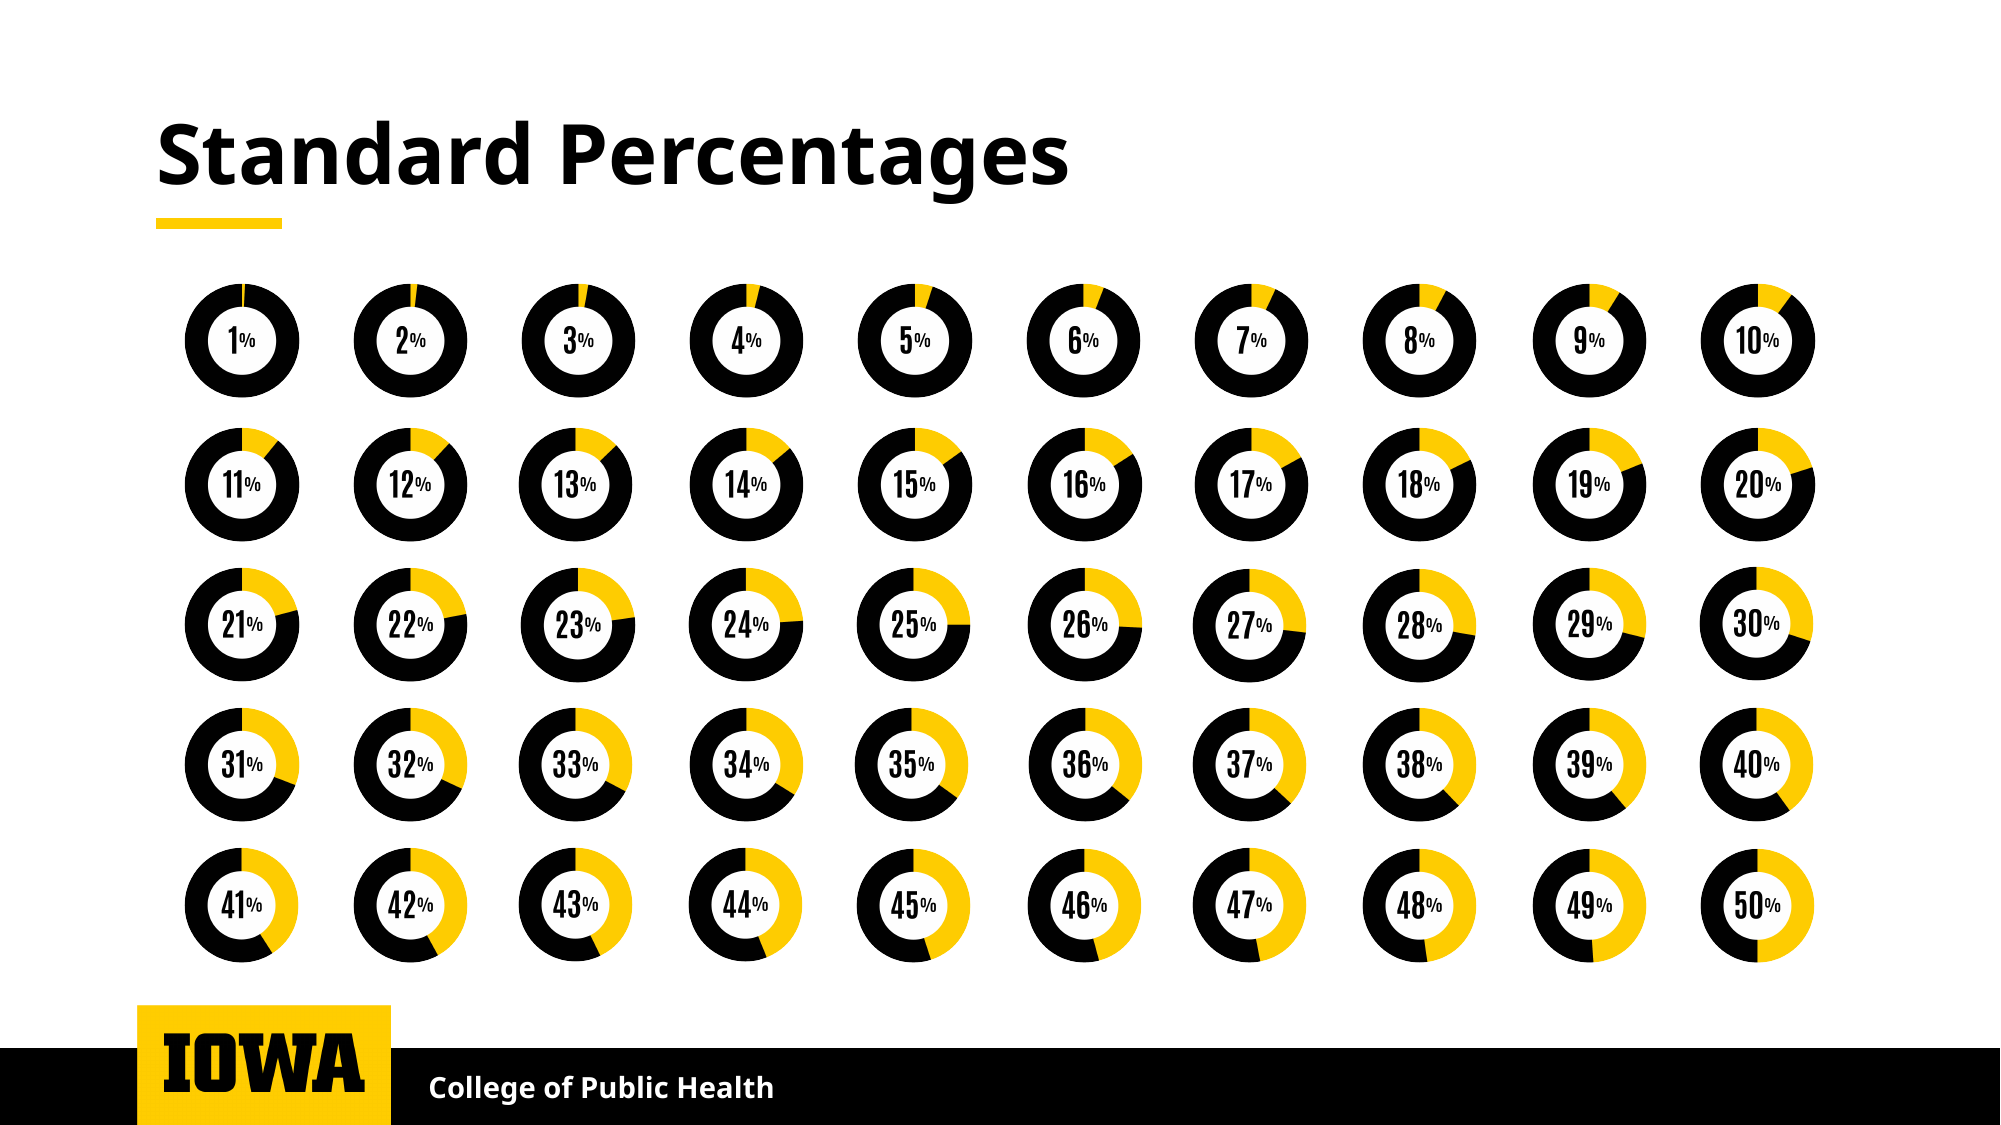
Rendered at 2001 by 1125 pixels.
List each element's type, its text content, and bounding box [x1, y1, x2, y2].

picture [680, 274, 813, 407]
picture [344, 418, 477, 551]
picture [1185, 274, 1318, 407]
picture [680, 418, 813, 551]
footer College of Public Health [413, 1056, 1838, 1117]
picture [847, 558, 980, 691]
picture [344, 558, 477, 691]
picture [1183, 698, 1316, 831]
picture [175, 838, 309, 972]
picture [344, 274, 477, 407]
title Standard Percentages [156, 86, 1844, 229]
picture [1691, 274, 1825, 407]
picture [679, 558, 813, 691]
picture [509, 418, 642, 551]
picture [1353, 418, 1486, 551]
picture [847, 839, 980, 972]
picture [1018, 558, 1152, 691]
picture [1353, 274, 1486, 407]
picture [512, 274, 645, 407]
picture [175, 274, 309, 407]
picture [1185, 418, 1318, 551]
picture [1017, 274, 1150, 407]
picture [848, 418, 982, 551]
picture [845, 698, 978, 831]
picture [1523, 274, 1656, 407]
picture [175, 698, 309, 831]
picture [1691, 839, 1825, 972]
picture [1523, 698, 1656, 831]
picture [1183, 559, 1316, 692]
picture [1523, 839, 1656, 972]
picture [679, 838, 812, 972]
picture [137, 1005, 391, 1125]
picture [1353, 559, 1486, 692]
picture [1690, 698, 1823, 831]
picture [1691, 418, 1825, 551]
picture [1353, 839, 1486, 972]
picture [848, 274, 982, 407]
picture [680, 698, 813, 831]
picture [344, 838, 477, 972]
picture [511, 558, 645, 692]
picture [175, 418, 309, 551]
picture [1183, 838, 1316, 972]
picture [1018, 839, 1151, 972]
picture [1523, 558, 1656, 691]
picture [509, 838, 642, 972]
picture [1353, 698, 1486, 831]
picture [509, 698, 642, 831]
picture [344, 698, 477, 831]
picture [1018, 418, 1152, 551]
picture [1523, 418, 1656, 551]
picture [175, 558, 309, 691]
picture [1019, 698, 1152, 831]
picture [1690, 557, 1823, 690]
